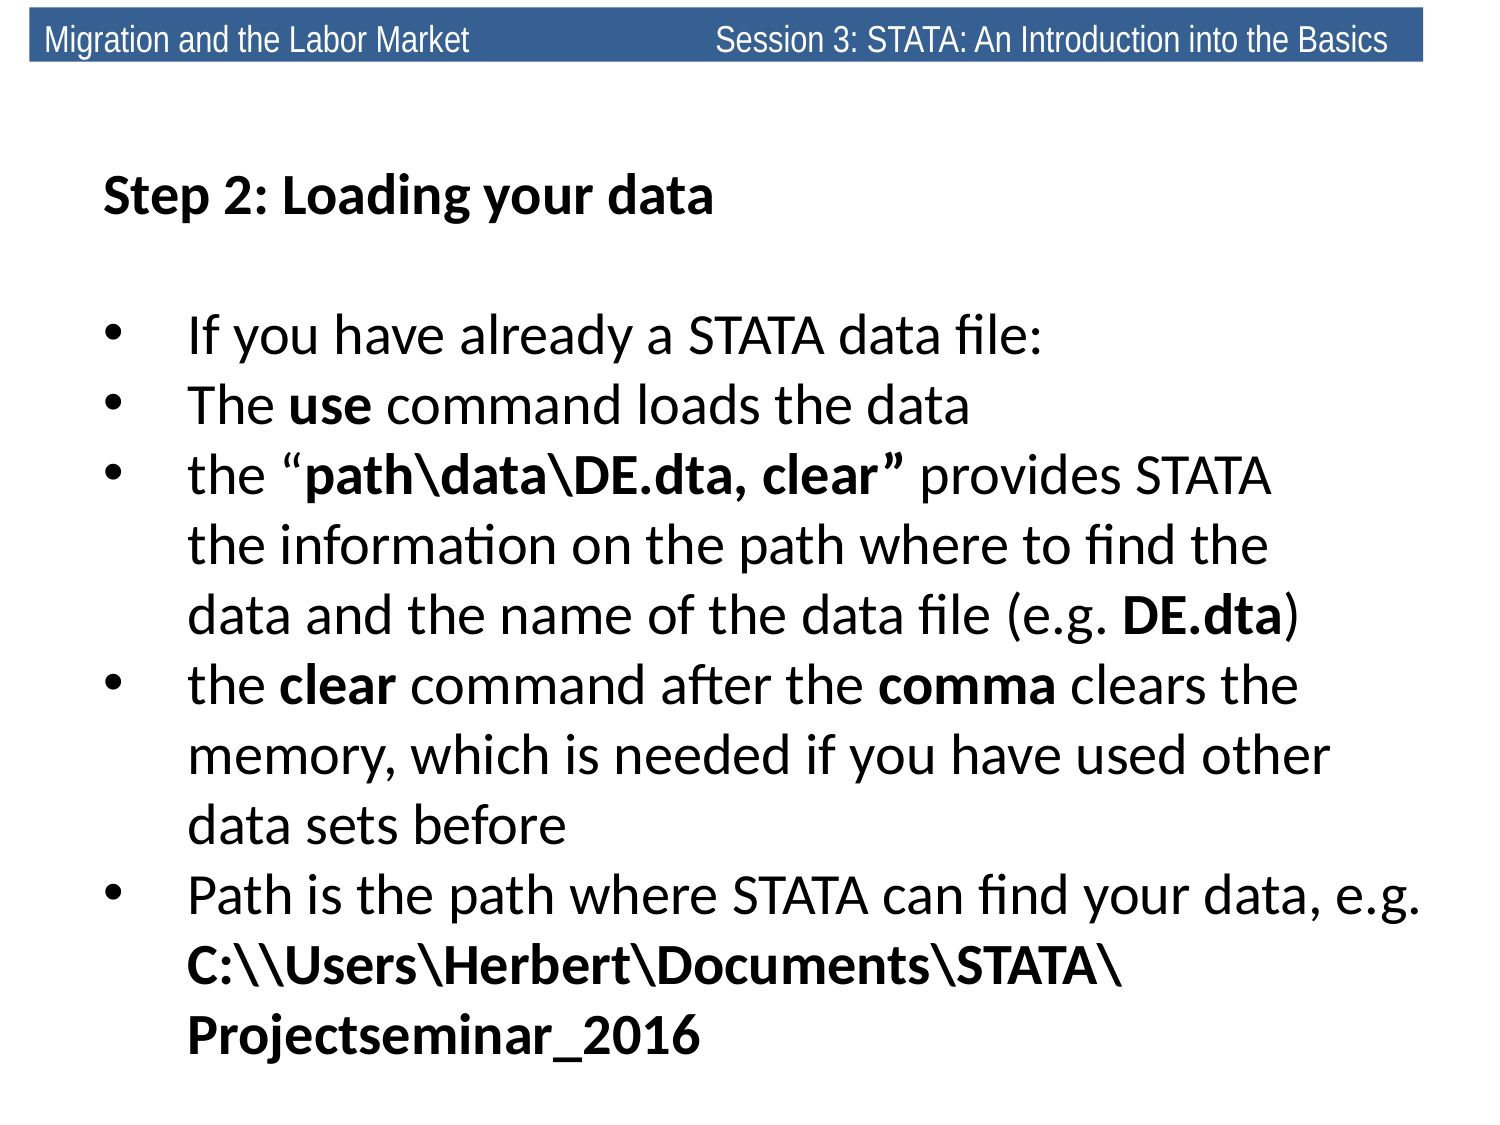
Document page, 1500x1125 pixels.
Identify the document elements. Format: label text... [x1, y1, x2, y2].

text_box Step 2: Loading your data If you have already a STATA data file: The use command loads the data the “path\data\DE.dta, clear” provides STATA the information on the path where to find the data and the name of the data file (e.g. DE.dta) the clear command after the comma clears the memory, which is needed if you have used other data sets before Path is the path where STATA can find your data, e.g. C:\\Users\Herbert\Documents\STATA\ Projectseminar_2016 [88, 148, 1471, 1125]
text_box Migration and the Labor Market Session 3: STATA: An Introduction into the Basics [29, 7, 1424, 62]
